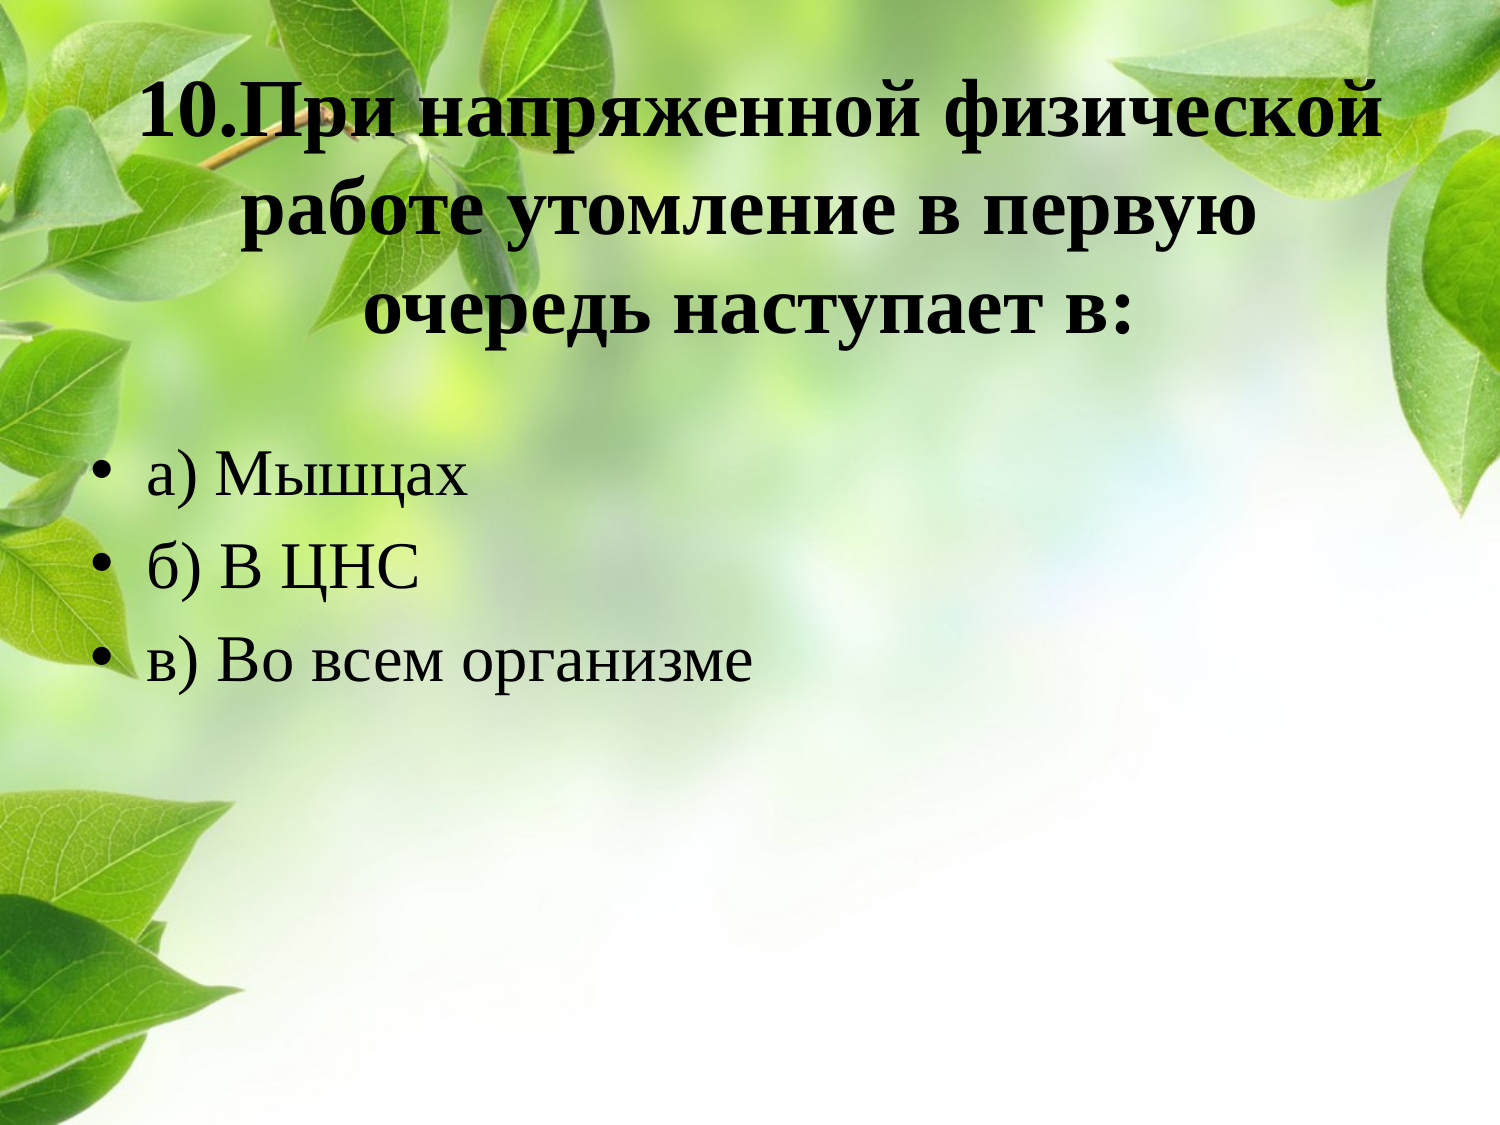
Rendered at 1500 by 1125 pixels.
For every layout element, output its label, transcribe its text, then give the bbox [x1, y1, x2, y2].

list а) Мышцах б) В ЦНС в) Во всем организме [75, 420, 1425, 1005]
title 10.При напряженной физической работе утомление в первую очередь наступает в: [75, 45, 1425, 420]
picture [0, 0, 1500, 1125]
